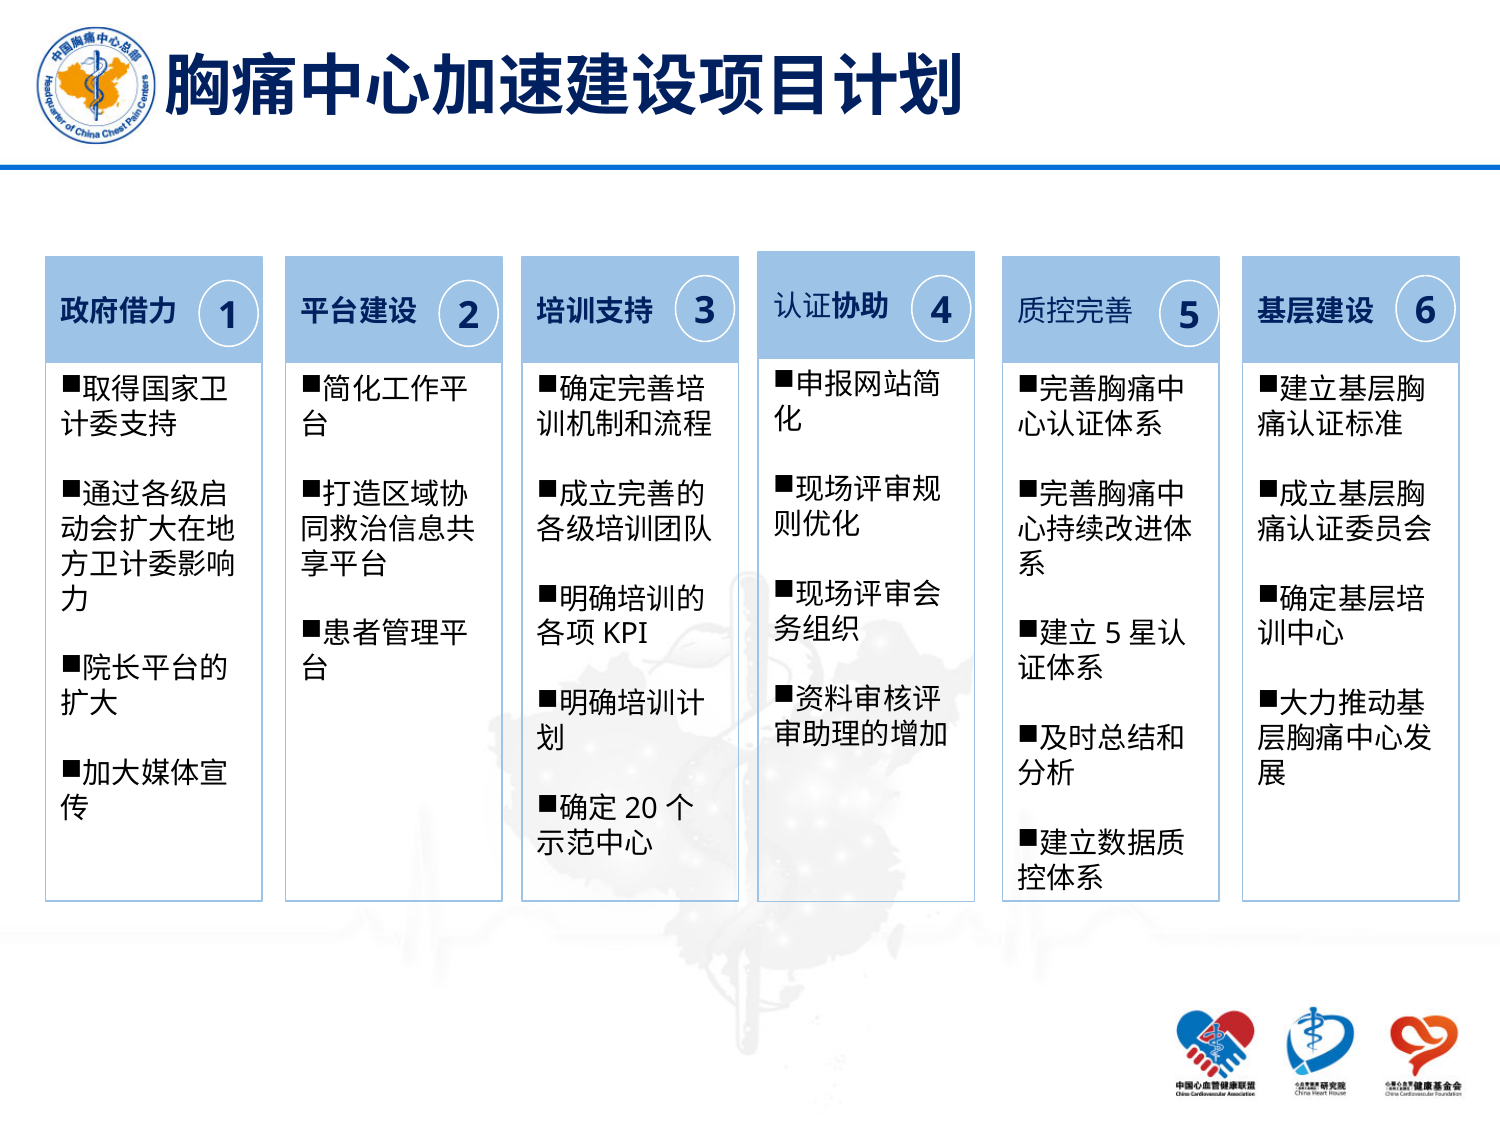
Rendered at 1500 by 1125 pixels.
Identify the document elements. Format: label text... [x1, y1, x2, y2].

text_box 政府借力 [45, 256, 262, 362]
text_box 1 [199, 280, 259, 347]
text_box 3 [675, 275, 735, 342]
text_box 简化工作平台 打造区域协同救治信息共享平台 患者管理平台 [285, 362, 503, 902]
text_box 6 [1396, 275, 1456, 342]
text_box 申报网站简化 现场评审规则优化 现场评审会务组织 资料审核评审助理的增加 [758, 357, 975, 902]
text_box 基层建设 [1242, 256, 1459, 362]
text_box 质控完善 [1002, 256, 1219, 362]
text_box 完善胸痛中心认证体系 完善胸痛中心持续改进体系 建立5星认证体系 及时总结和分析 建立数据质控体系 [1002, 362, 1219, 902]
text_box 平台建设 [285, 256, 503, 362]
text_box 确定完善培训机制和流程 成立完善的各级培训团队 明确培训的各项KPI 明确培训计划 确定20个示范中心 [521, 362, 739, 902]
text_box 取得国家卫计委支持 通过各级启动会扩大在地方卫计委影响力 院长平台的扩大 加大媒体宣传 [45, 362, 262, 902]
text_box 4 [911, 275, 971, 342]
text_box 认证协助 [758, 251, 975, 357]
text_box 5 [1159, 280, 1219, 347]
picture [0, 0, 1500, 1125]
title 胸痛中心加速建设项目计划 [149, 45, 1500, 130]
text_box 培训支持 [521, 256, 739, 362]
text_box 建立基层胸痛认证标准 成立基层胸痛认证委员会 确定基层培训中心 大力推动基层胸痛中心发展 [1242, 362, 1459, 902]
text_box 2 [439, 280, 499, 347]
